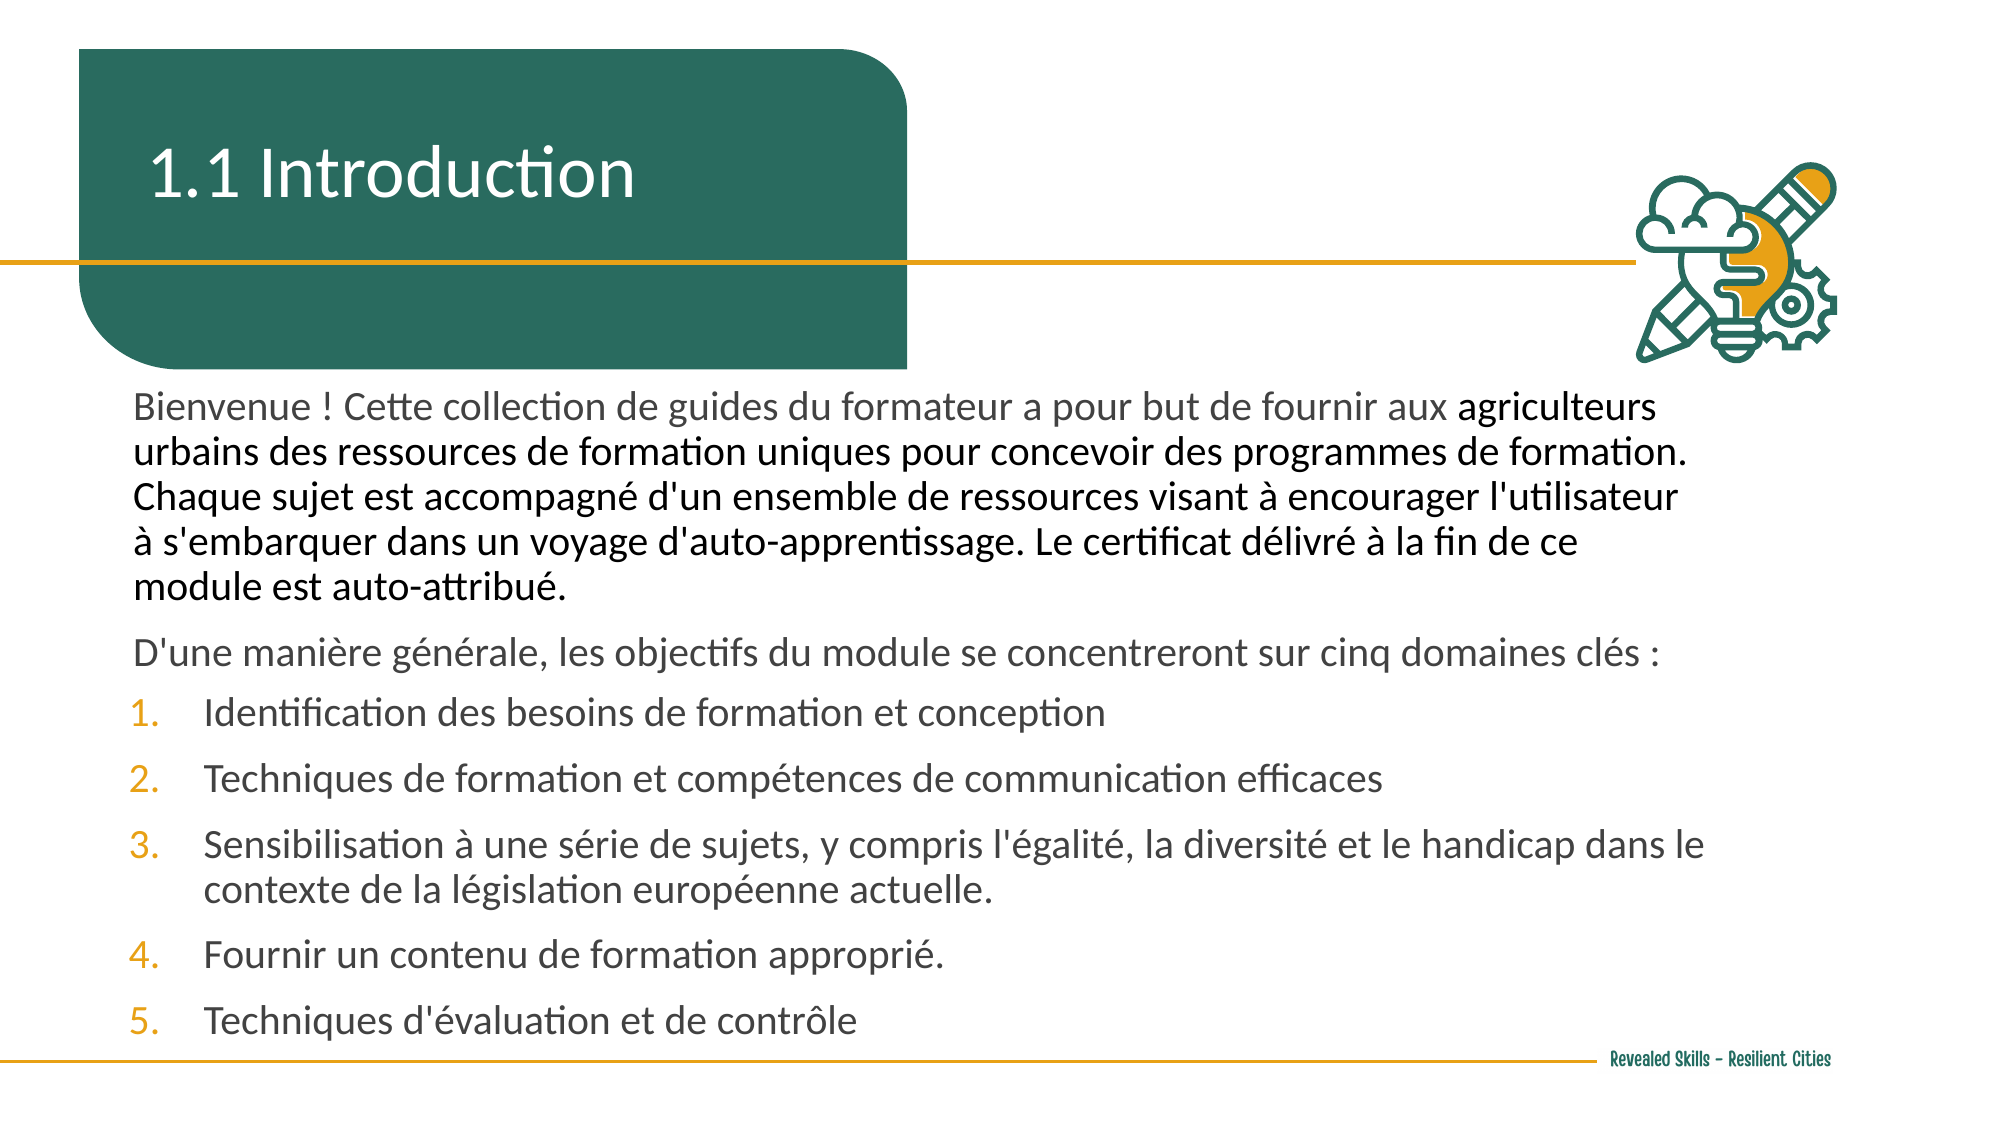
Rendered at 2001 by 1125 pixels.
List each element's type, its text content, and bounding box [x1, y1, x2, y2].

picture [1597, 1064, 1833, 1074]
list 1.1 Introduction [130, 124, 1086, 257]
list Bienvenue ! Cette collection de guides du formateur a pour but de fournir aux agriculteurs urbains des ressources de formation uniques pour concevoir des programmes de formation. Chaque sujet est accompagné d'un ensemble de ressources visant à encourager l'utilisateur à s'embarquer dans un voyage d'auto-apprentissage. Le certificat délivré à la fin de ce module est auto-attribué. D'une manière générale, les objectifs du module se concentreront sur cinq domaines clés : [118, 377, 1723, 683]
text_box [79, 49, 908, 260]
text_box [1635, 161, 1838, 364]
text_box [79, 274, 908, 370]
text_box Identification des besoins de formation et conception Techniques de formation et compétences de communication efficaces Sensibilisation à une série de sujets, y compris l'égalité, la diversité et le handicap dans le contexte de la législation européenne actuelle. Fournir un contenu de formation approprié. Techniques d'évaluation et de contrôle [113, 683, 1833, 1064]
